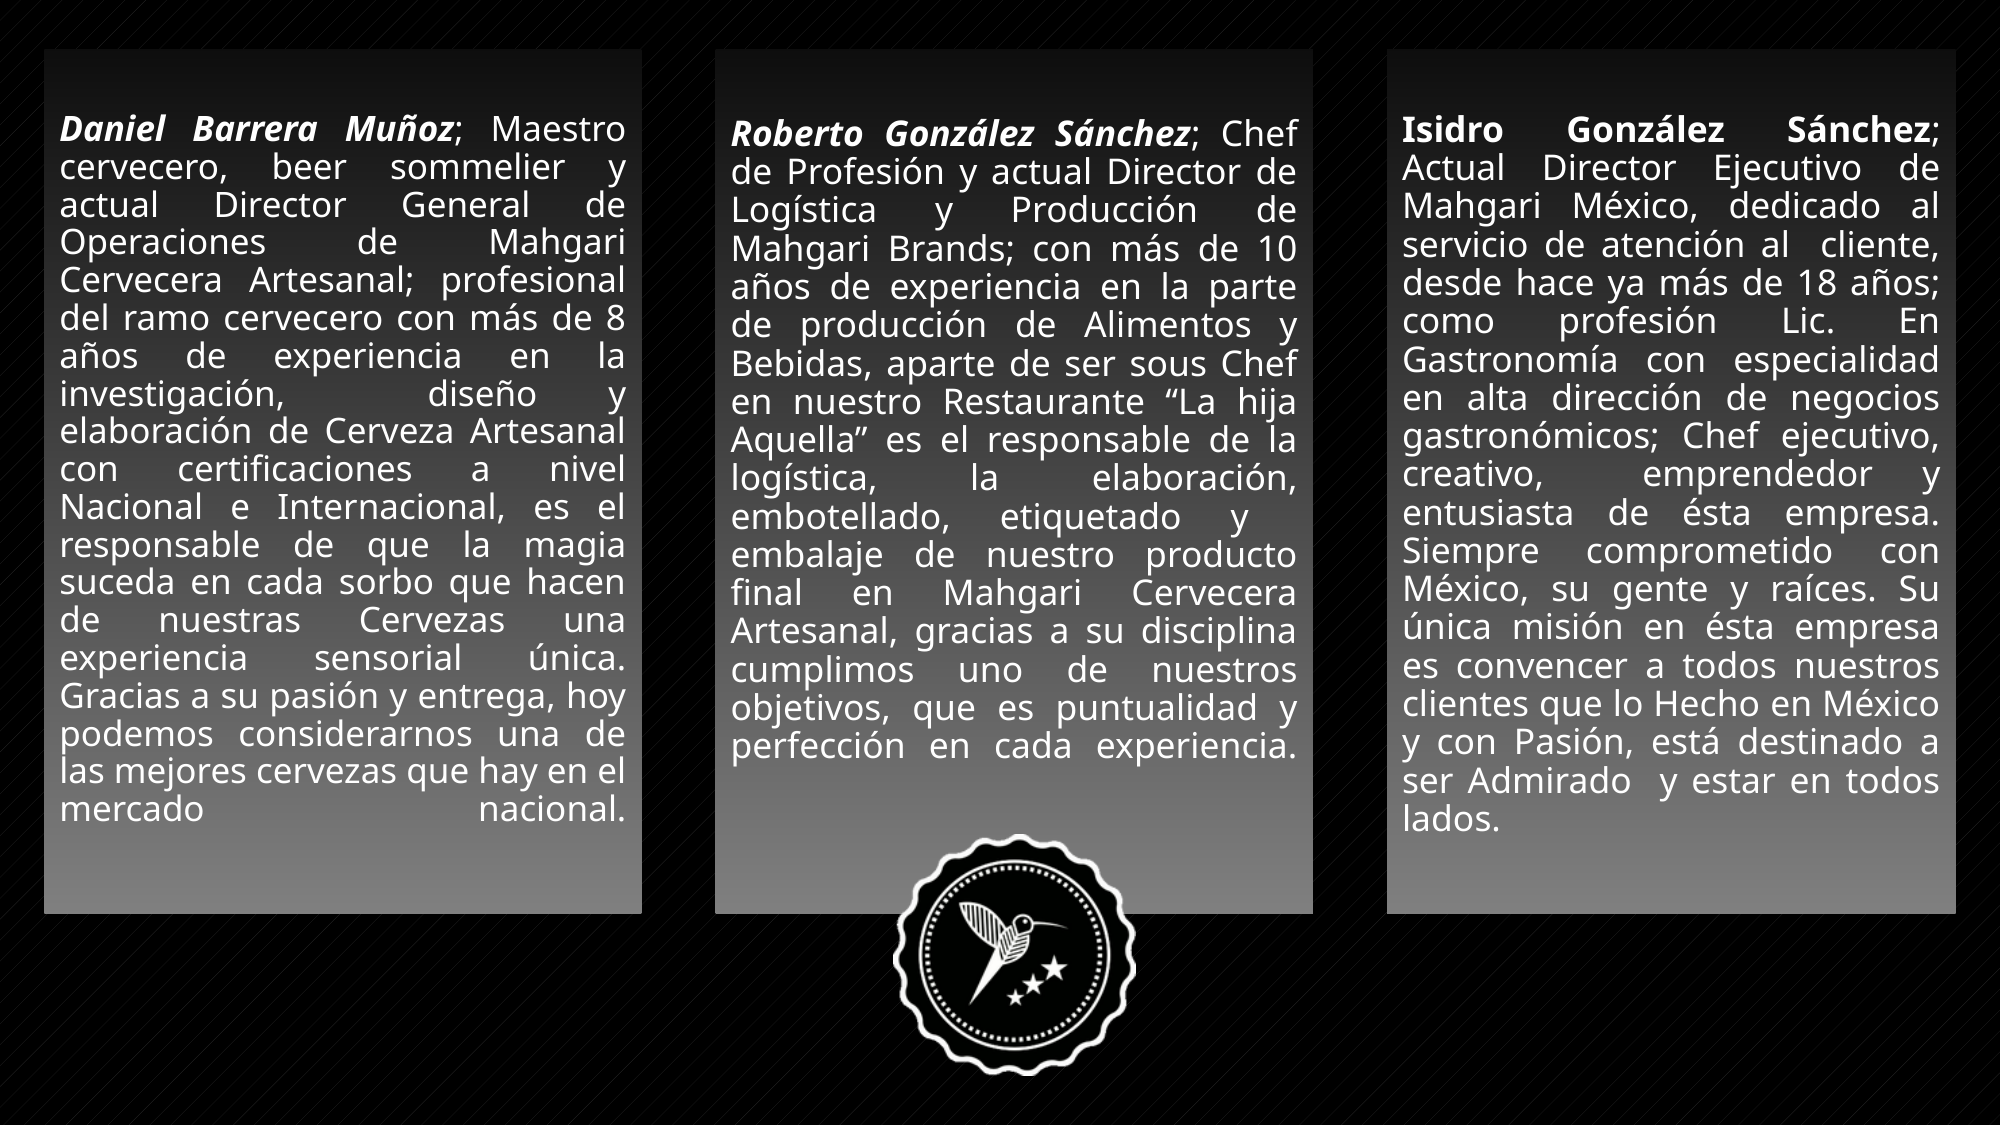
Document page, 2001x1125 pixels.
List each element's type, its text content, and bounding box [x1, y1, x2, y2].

picture [893, 833, 1136, 1076]
text_box Roberto González Sánchez; Chef de Profesión y actual Director de Logística y Producción de Mahgari Brands; con más de 10 años de experiencia en la parte de producción de Alimentos y Bebidas, aparte de ser sous Chef en nuestro Restaurante “La hija Aquella” es el responsable de la logística, la elaboración, embotellado, etiquetado y embalaje de nuestro producto final en Mahgari Cervecera Artesanal, gracias a su disciplina cumplimos uno de nuestros objetivos, que es puntualidad y perfección en cada experiencia. [715, 49, 1313, 914]
text_box Isidro González Sánchez; Actual Director Ejecutivo de Mahgari México, dedicado al servicio de atención al cliente, desde hace ya más de 18 años; como profesión Lic. En Gastronomía con especialidad en alta dirección de negocios gastronómicos; Chef ejecutivo, creativo, emprendedor y entusiasta de ésta empresa. Siempre comprometido con México, su gente y raíces. Su única misión en ésta empresa es convencer a todos nuestros clientes que lo Hecho en México y con Pasión, está destinado a ser Admirado y estar en todos lados. [1387, 49, 1956, 914]
text_box Daniel Barrera Muñoz; Maestro cervecero, beer sommelier y actual Director General de Operaciones de Mahgari Cervecera Artesanal; profesional del ramo cervecero con más de 8 años de experiencia en la investigación, diseño y elaboración de Cerveza Artesanal con certificaciones a nivel Nacional e Internacional, es el responsable de que la magia suceda en cada sorbo que hacen de nuestras Cervezas una experiencia sensorial única. Gracias a su pasión y entrega, hoy podemos considerarnos una de las mejores cervezas que hay en el mercado nacional. [44, 49, 642, 914]
